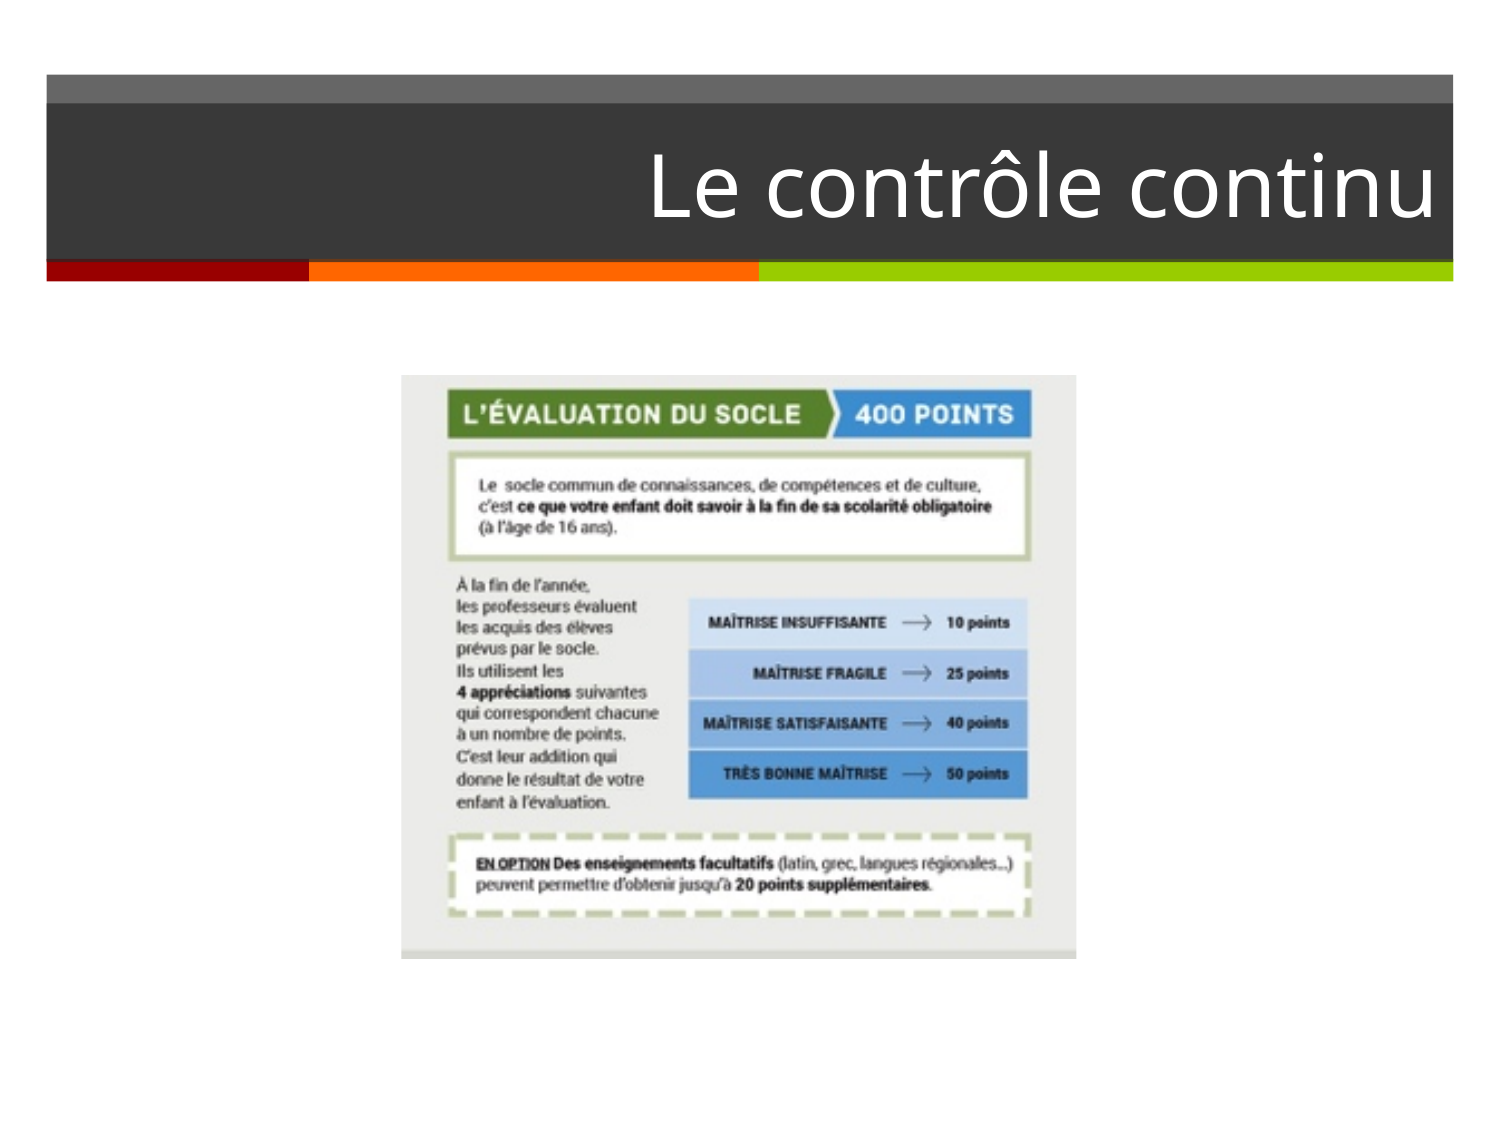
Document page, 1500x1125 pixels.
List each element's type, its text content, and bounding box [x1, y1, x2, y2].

title Le contrôle continu [46, 103, 1454, 263]
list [400, 374, 1077, 959]
